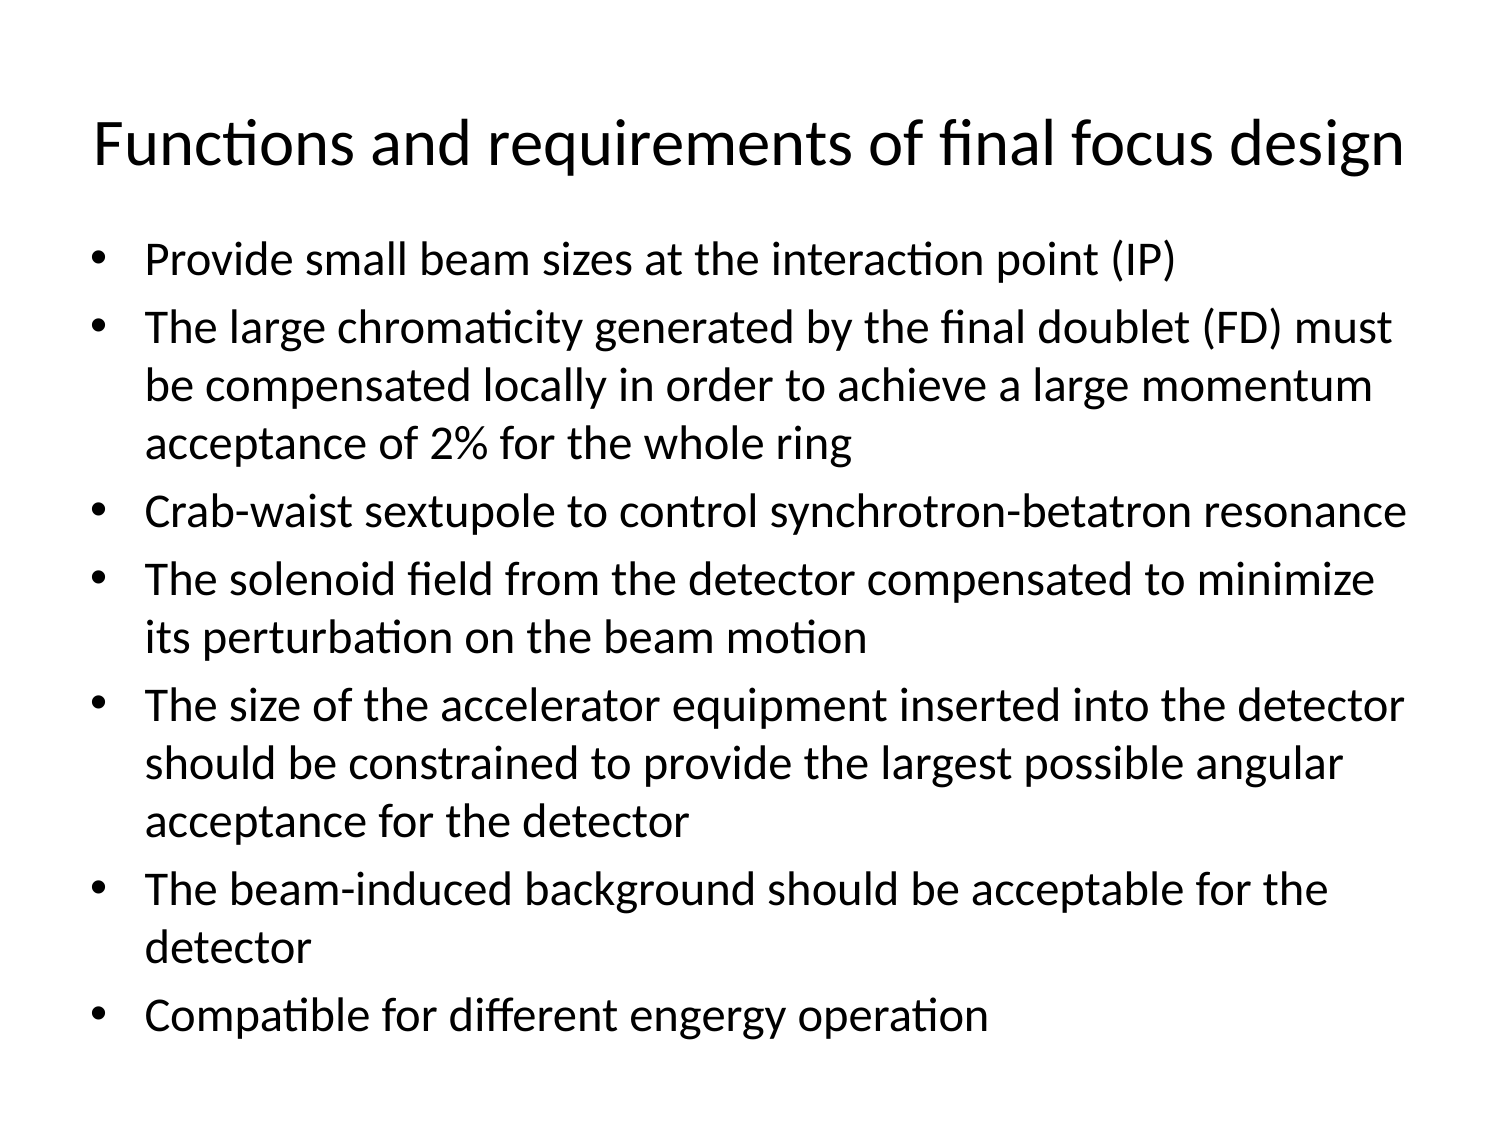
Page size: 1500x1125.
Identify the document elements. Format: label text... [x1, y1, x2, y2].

list Provide small beam sizes at the interaction point (IP) The large chromaticity generated by the final doublet (FD) must be compensated locally in order to achieve a large momentum acceptance of 2% for the whole ring Crab-waist sextupole to control synchrotron-betatron resonance The solenoid field from the detector compensated to minimize its perturbation on the beam motion The size of the accelerator equipment inserted into the detector should be constrained to provide the largest possible angular acceptance for the detector The beam-induced background should be acceptable for the detector Compatible for different engergy operation [75, 219, 1425, 1094]
title Functions and requirements of final focus design [75, 45, 1425, 219]
